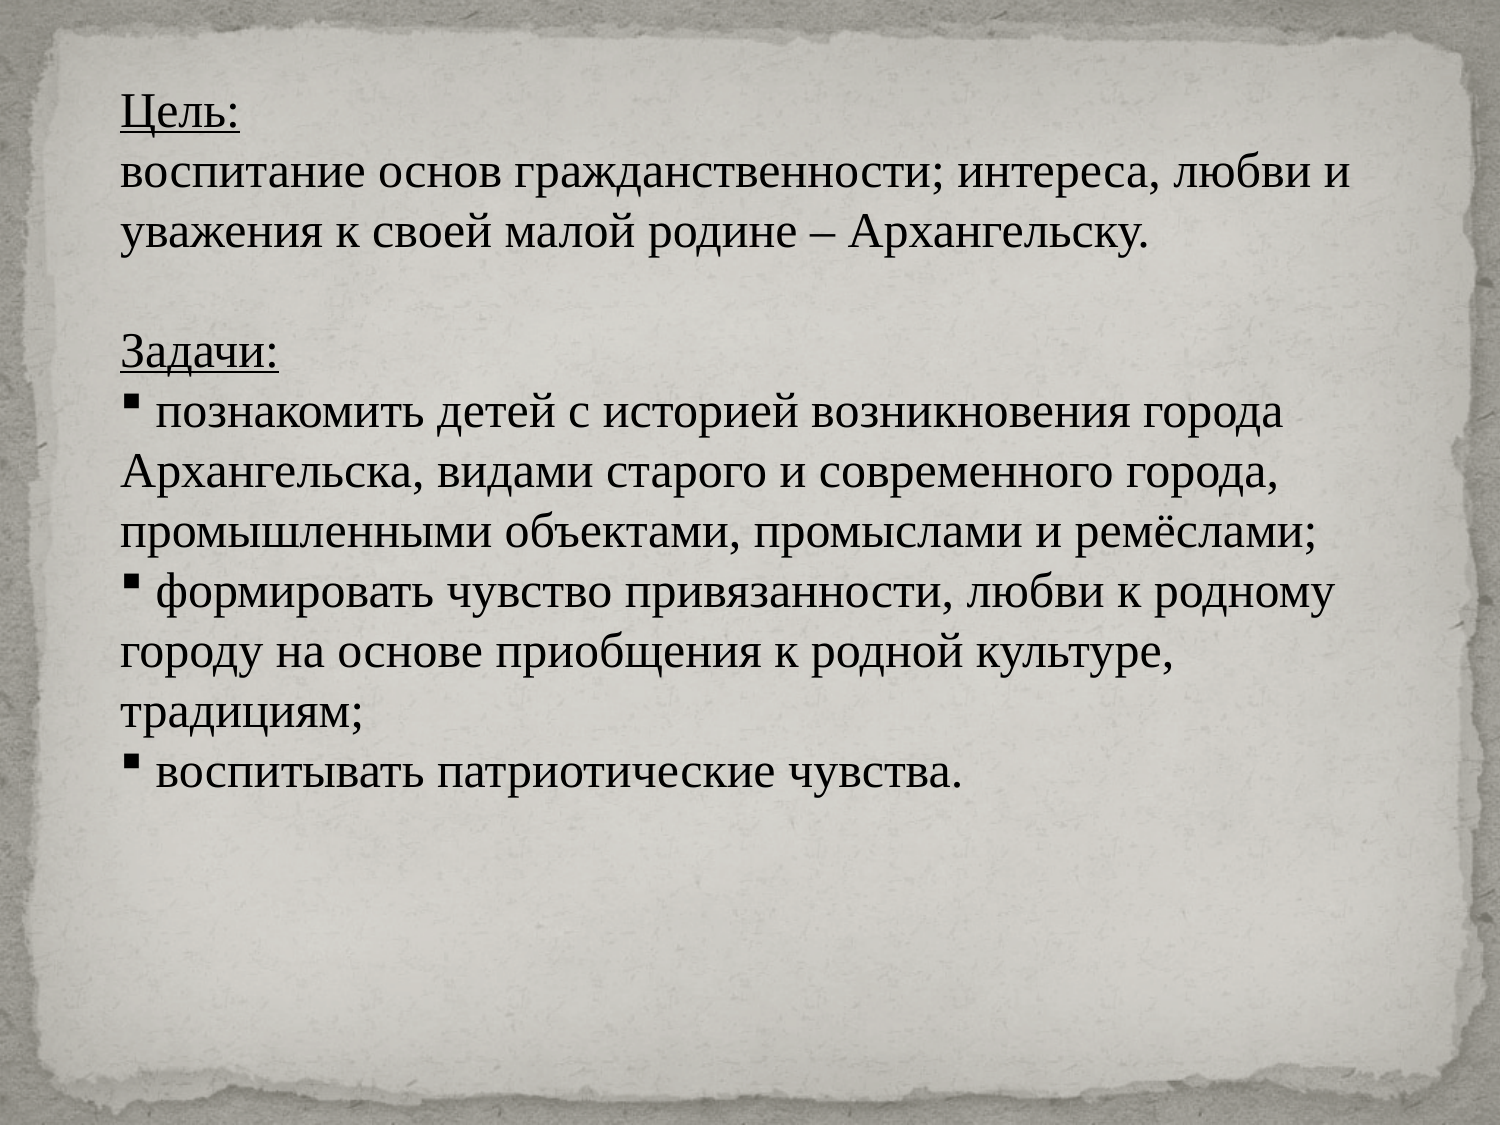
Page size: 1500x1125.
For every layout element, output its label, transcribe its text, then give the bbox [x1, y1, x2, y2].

text_box Цель: воспитание основ гражданственности; интереса, любви и уважения к своей малой родине – Архангельску. Задачи: познакомить детей с историей возникновения города Архангельска, видами старого и современного города, промышленными объектами, промыслами и ремёслами; формировать чувство привязанности, любви к родному городу на основе приобщения к родной культуре, традициям; воспитывать патриотические чувства. [105, 70, 1442, 805]
